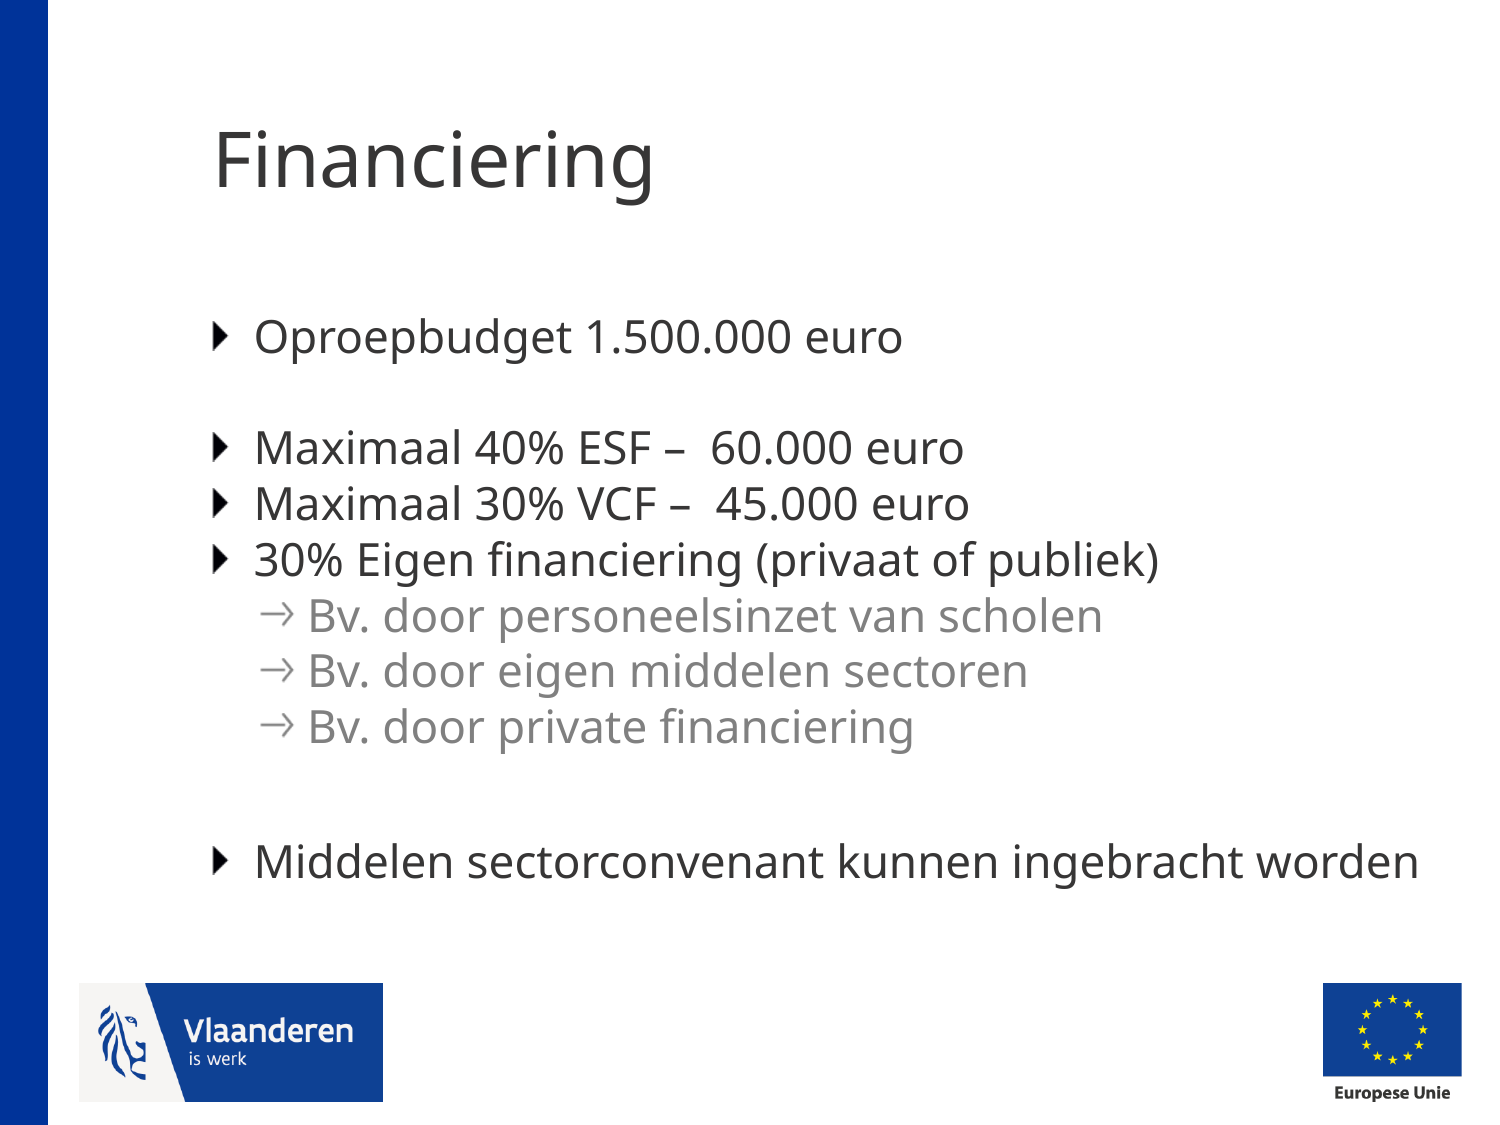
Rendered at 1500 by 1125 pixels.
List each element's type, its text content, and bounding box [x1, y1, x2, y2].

picture [259, 658, 307, 683]
picture [212, 544, 254, 574]
picture [212, 432, 254, 462]
list Oproepbudget 1.500.000 euro Maximaal 40% ESF – 60.000 euro Maximaal 30% VCF – 45.000 euro 30% Eigen financiering (privaat of publiek) Bv. door personeelsinzet van scholen Bv. door eigen middelen sectoren Bv. door private financiering Middelen sectorconvenant kunnen ingebracht worden [212, 314, 1430, 917]
picture [212, 321, 254, 351]
picture [259, 602, 307, 627]
picture [212, 488, 254, 518]
title Financiering [212, 124, 1430, 308]
picture [79, 983, 383, 1102]
picture [259, 713, 307, 738]
picture [212, 846, 254, 875]
picture [1323, 983, 1462, 1102]
